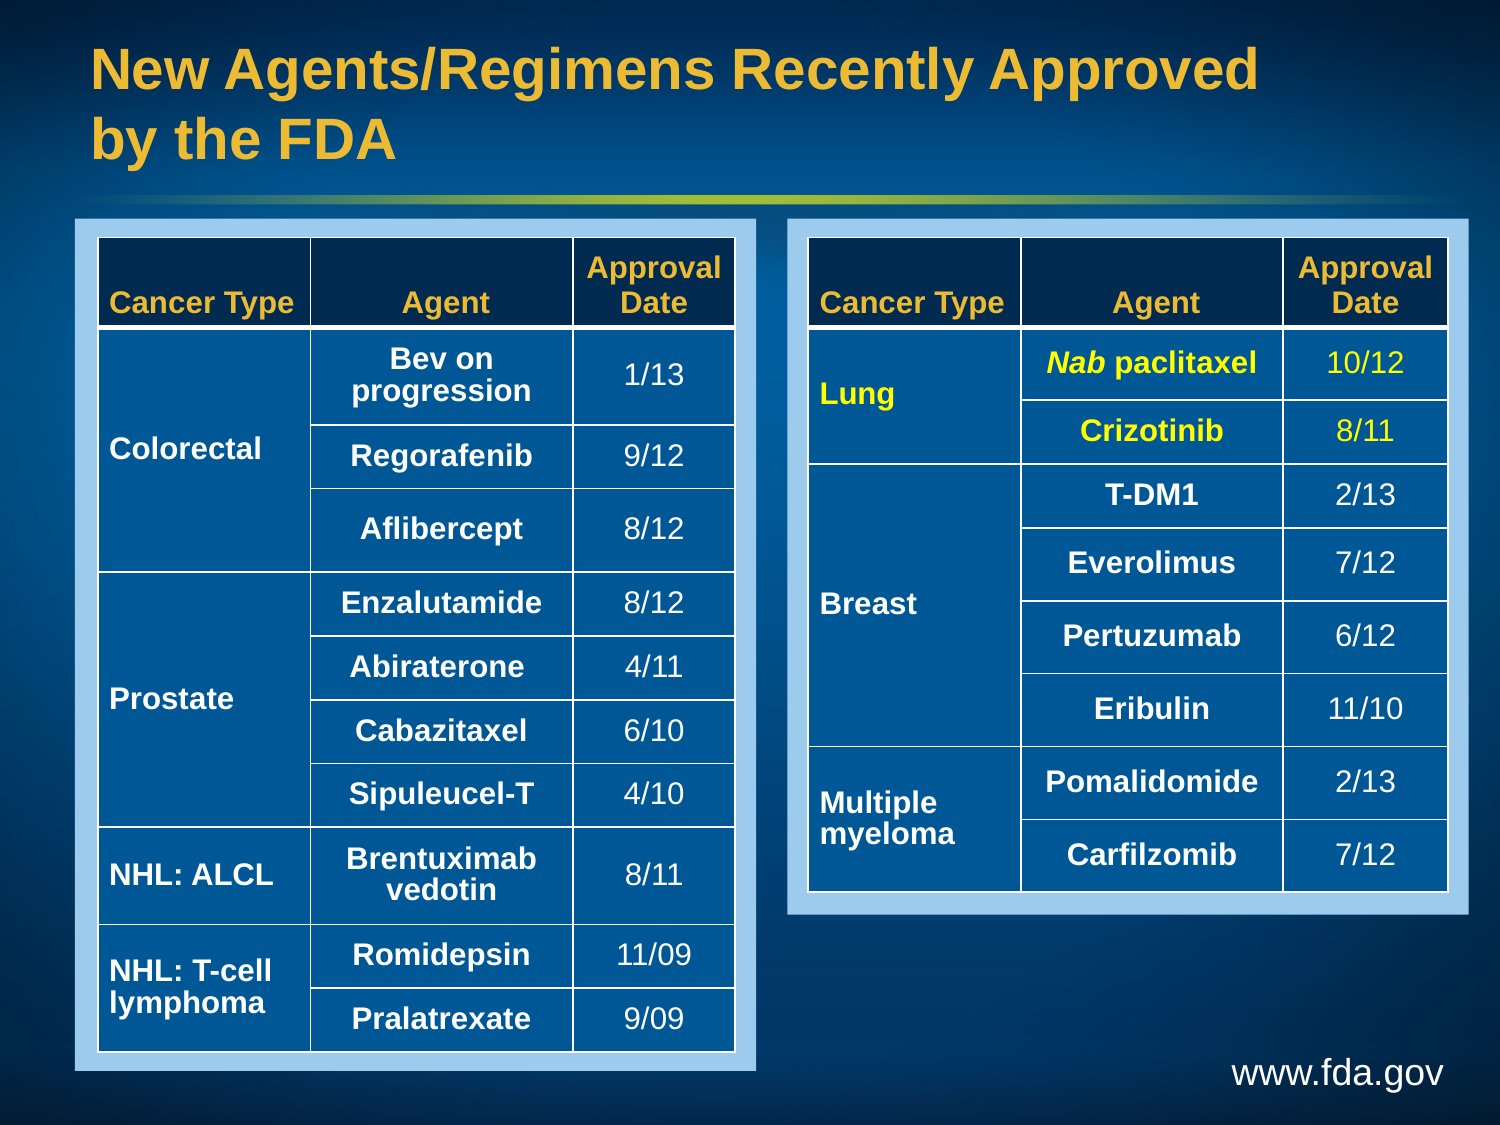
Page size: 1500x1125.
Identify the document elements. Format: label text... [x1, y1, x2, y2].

table_cell Eribulin [1022, 674, 1282, 746]
table_cell Pomalidomide [1022, 747, 1282, 819]
table_cell 2/13 [1284, 747, 1447, 819]
text_box [74, 218, 757, 1071]
table_header Approval Date [1284, 238, 1447, 325]
table_cell Regorafenib [311, 426, 572, 488]
table_cell Abiraterone [311, 637, 572, 699]
table_cell 11/10 [1284, 674, 1447, 746]
table_cell 8/12 [574, 489, 734, 571]
table_cell Everolimus [1022, 529, 1282, 600]
picture [0, 0, 1500, 1125]
table_cell 8/11 [1284, 401, 1447, 463]
table_cell 2/13 [1284, 465, 1447, 527]
table_cell Pertuzumab [1022, 602, 1282, 673]
table_cell Romidepsin [311, 925, 572, 987]
table_cell 7/12 [1284, 529, 1447, 600]
table_cell 6/10 [574, 701, 734, 763]
table_cell NHL: T-cell lymphoma [99, 925, 310, 1051]
text_box [787, 218, 1469, 915]
text_box www.fda.gov [1216, 1040, 1459, 1101]
table_cell NHL: ALCL [99, 828, 310, 924]
table_cell 6/12 [1284, 602, 1447, 673]
table_cell Lung [809, 330, 1020, 463]
table_cell Cabazitaxel [311, 701, 572, 763]
table_cell 11/09 [574, 925, 734, 987]
table_cell Breast [809, 465, 1020, 746]
table_cell Crizotinib [1022, 401, 1282, 463]
table_cell Pralatrexate [311, 989, 572, 1051]
table_cell Colorectal [99, 330, 310, 571]
table_cell 4/10 [574, 764, 734, 826]
table_cell Carfilzomib [1022, 820, 1282, 891]
table_cell T-DM1 [1022, 465, 1282, 527]
table_header Cancer Type [99, 238, 310, 325]
table_cell 8/12 [574, 573, 734, 635]
table_cell Bev on progression [311, 330, 572, 424]
table_cell Nab paclitaxel [1022, 330, 1282, 399]
table_cell 7/12 [1284, 820, 1447, 891]
table_cell 8/11 [574, 828, 734, 924]
table_cell 1/13 [574, 330, 734, 424]
table_header Agent [1022, 238, 1282, 325]
table_cell Brentuximab vedotin [311, 828, 572, 924]
table_cell Sipuleucel-T [311, 764, 572, 826]
table_cell Enzalutamide [311, 573, 572, 635]
table_cell 10/12 [1284, 330, 1447, 399]
table_header Approval Date [574, 238, 734, 325]
table_header Agent [311, 238, 572, 325]
table_cell Multiple myeloma [809, 747, 1020, 891]
table_cell Prostate [99, 573, 310, 826]
table_cell 9/09 [574, 989, 734, 1051]
table_cell 9/12 [574, 426, 734, 488]
table_cell 4/11 [574, 637, 734, 699]
table_header Cancer Type [809, 238, 1020, 325]
table_cell Aflibercept [311, 489, 572, 571]
title New Agents/Regimens Recently Approved by the FDA [75, 7, 1425, 196]
